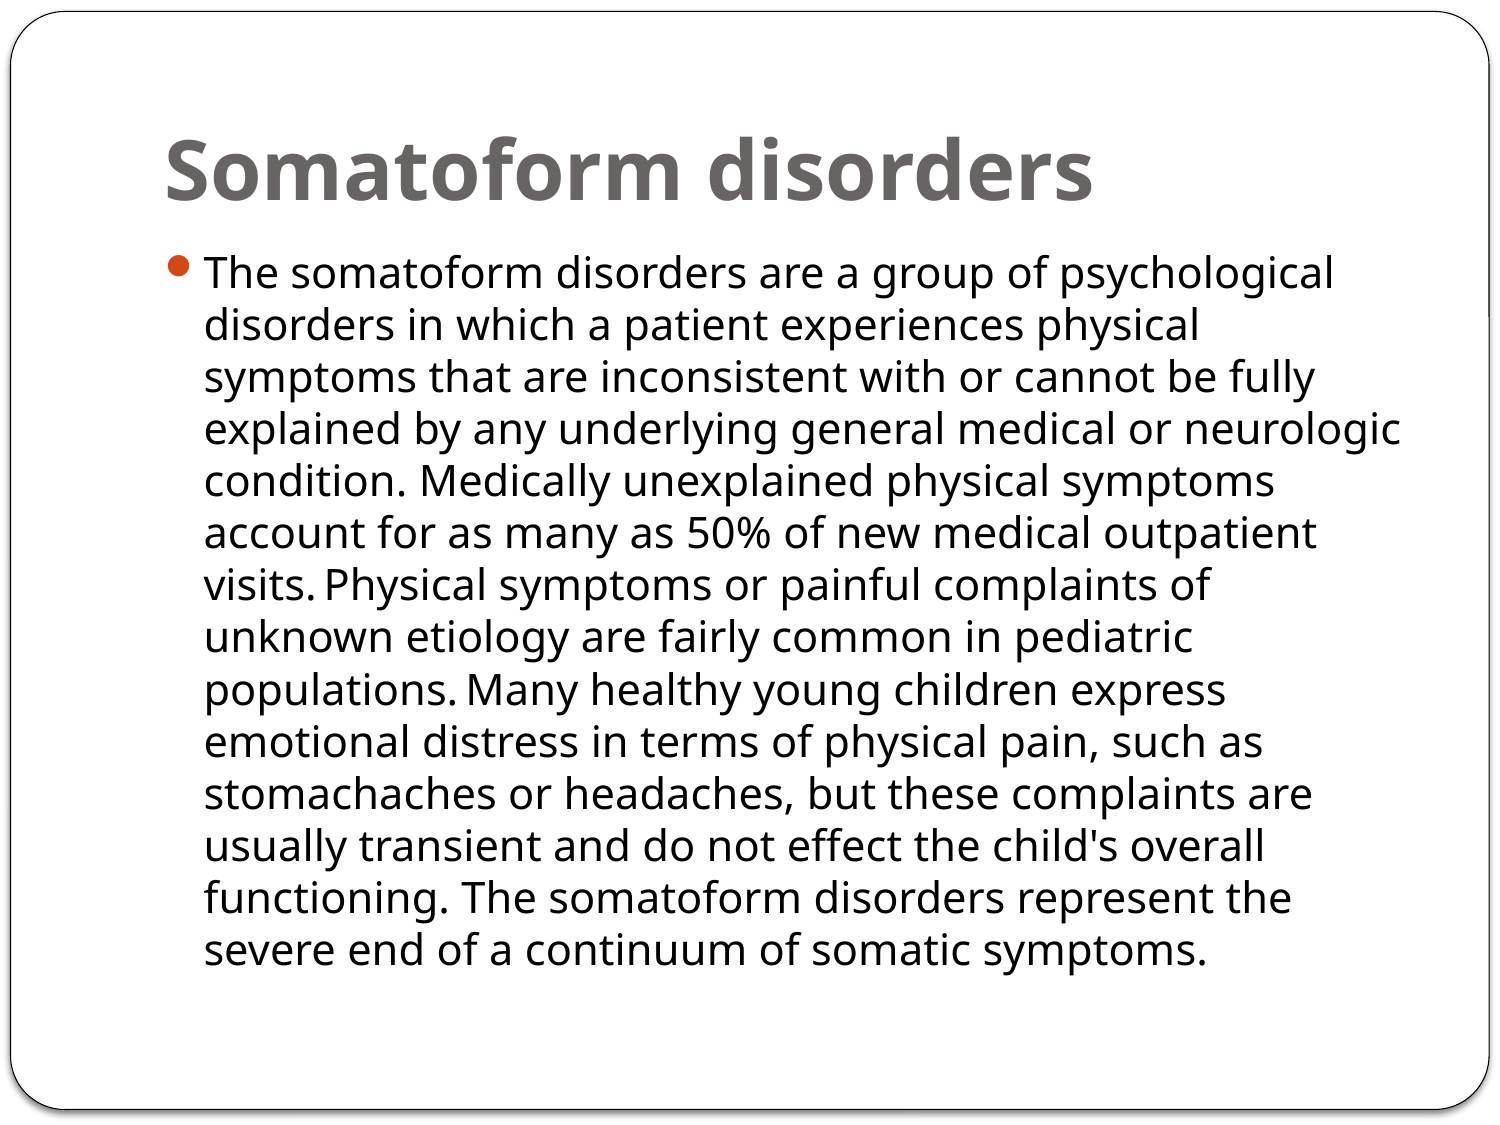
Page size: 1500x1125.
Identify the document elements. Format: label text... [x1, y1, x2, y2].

title Somatoform disorders [150, 45, 1425, 233]
list The somatoform disorders are a group of psychological disorders in which a patient experiences physical symptoms that are inconsistent with or cannot be fully explained by any underlying general medical or neurologic condition. Medically unexplained physical symptoms account for as many as 50% of new medical outpatient visits. Physical symptoms or painful complaints of unknown etiology are fairly common in pediatric populations. Many healthy young children express emotional distress in terms of physical pain, such as stomachaches or headaches, but these complaints are usually transient and do not effect the child's overall functioning. The somatoform disorders represent the severe end of a continuum of somatic symptoms. [150, 237, 1425, 988]
